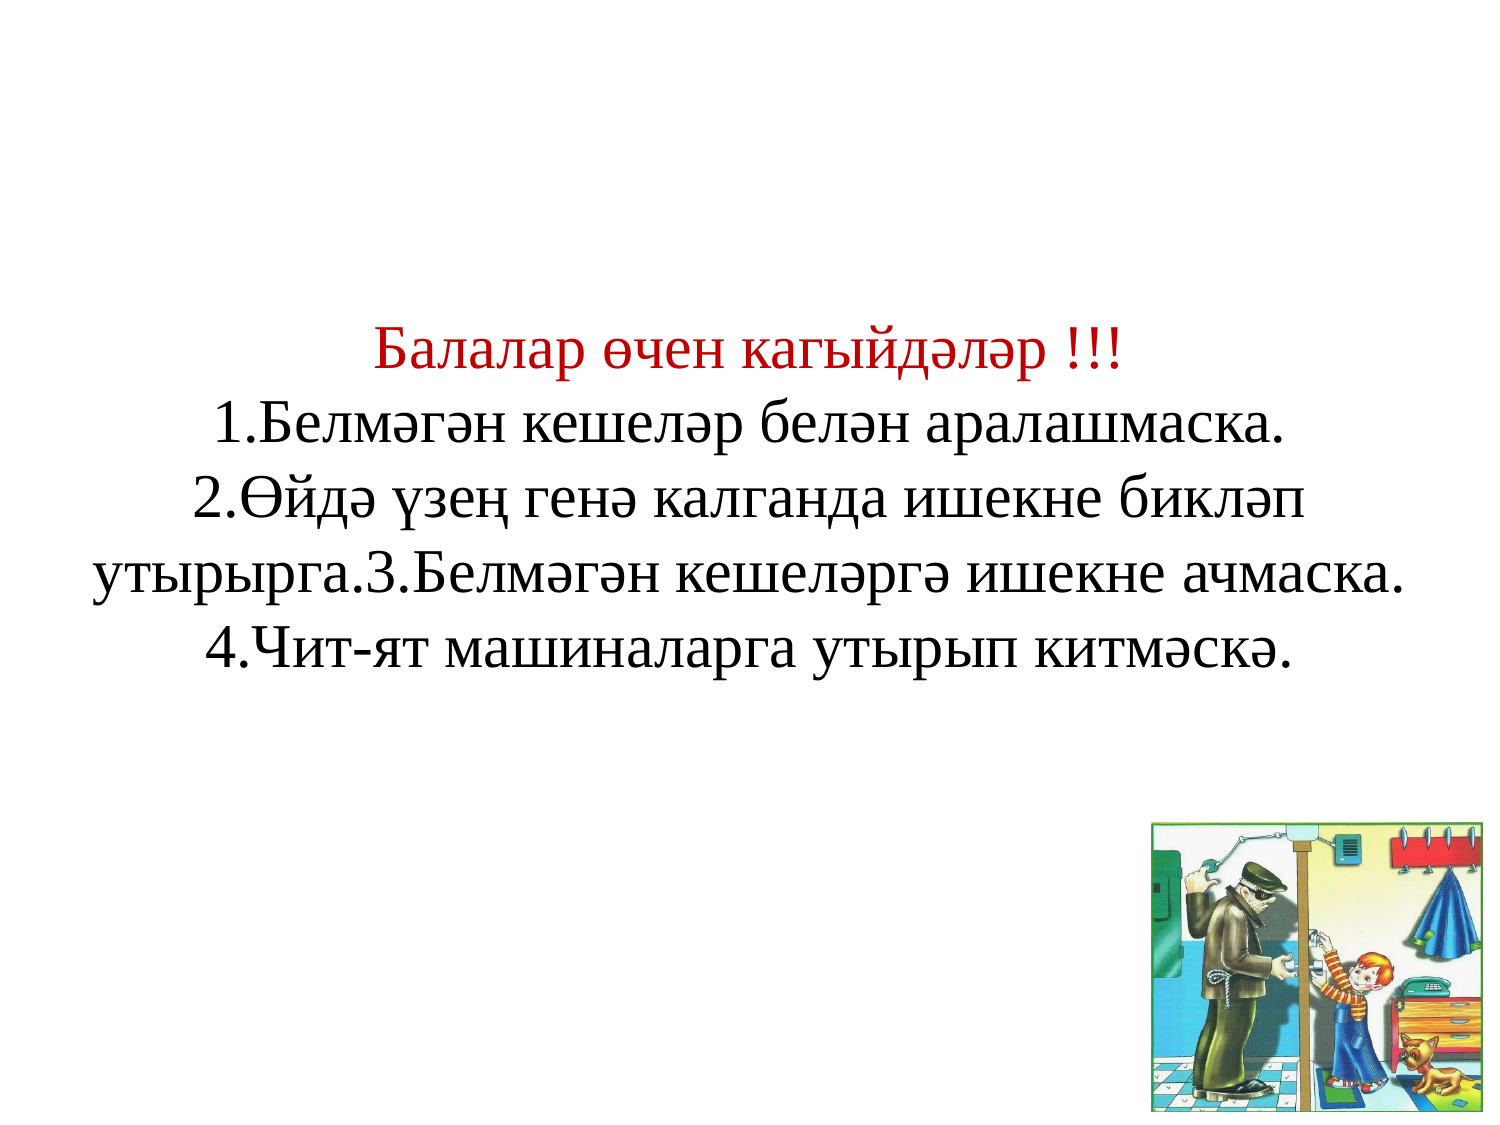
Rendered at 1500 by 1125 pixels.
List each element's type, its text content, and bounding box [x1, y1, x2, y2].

title Балалар өчен кагыйдәләр !!! 1.Белмәгән кешеләр белән аралашмаска. 2.Өйдә үзең генә калганда ишекне бикләп утырырга.3.Белмәгән кешеләргә ишекне ачмаска. 4.Чит-ят машиналарга утырып китмәскә. [75, 45, 1425, 716]
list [1151, 822, 1483, 1112]
